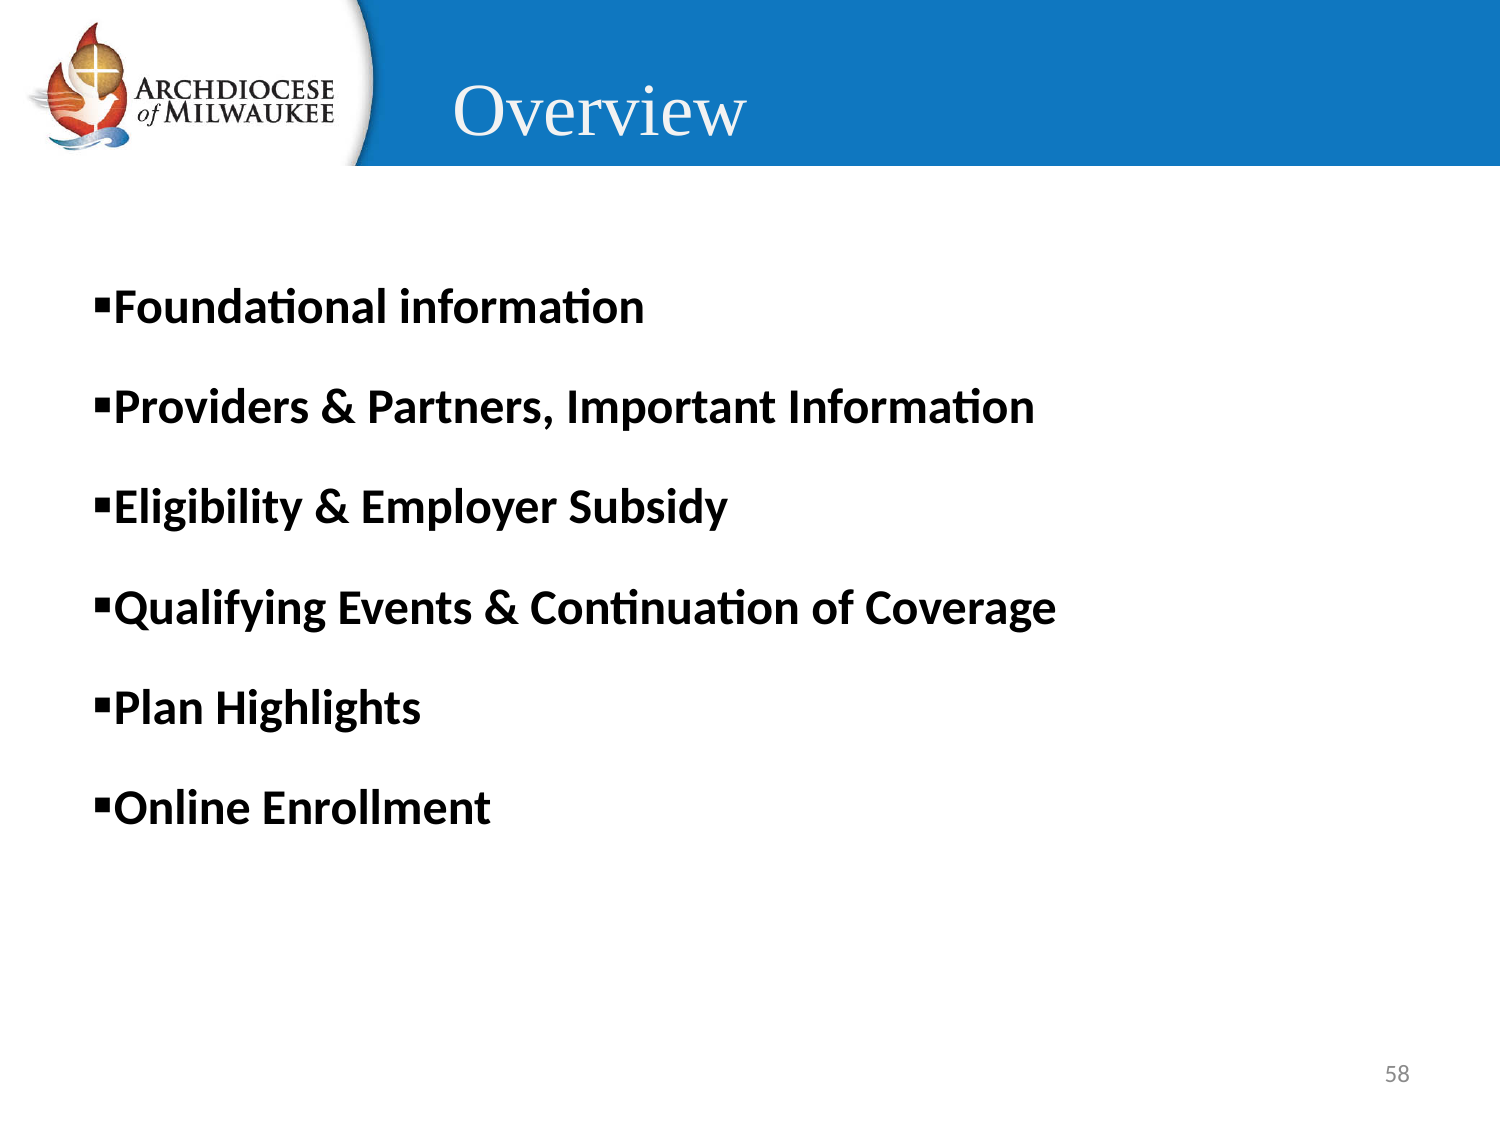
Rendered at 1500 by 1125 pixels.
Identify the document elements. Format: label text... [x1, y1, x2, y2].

table_header Foundational information Providers & Partners, Important Information Eligibility & Employer Subsidy Qualifying Events & Continuation of Coverage Plan Highlights Online Enrollment [77, 180, 1499, 1125]
slide_number 58 [1074, 1042, 1425, 1103]
picture [0, 0, 1500, 166]
